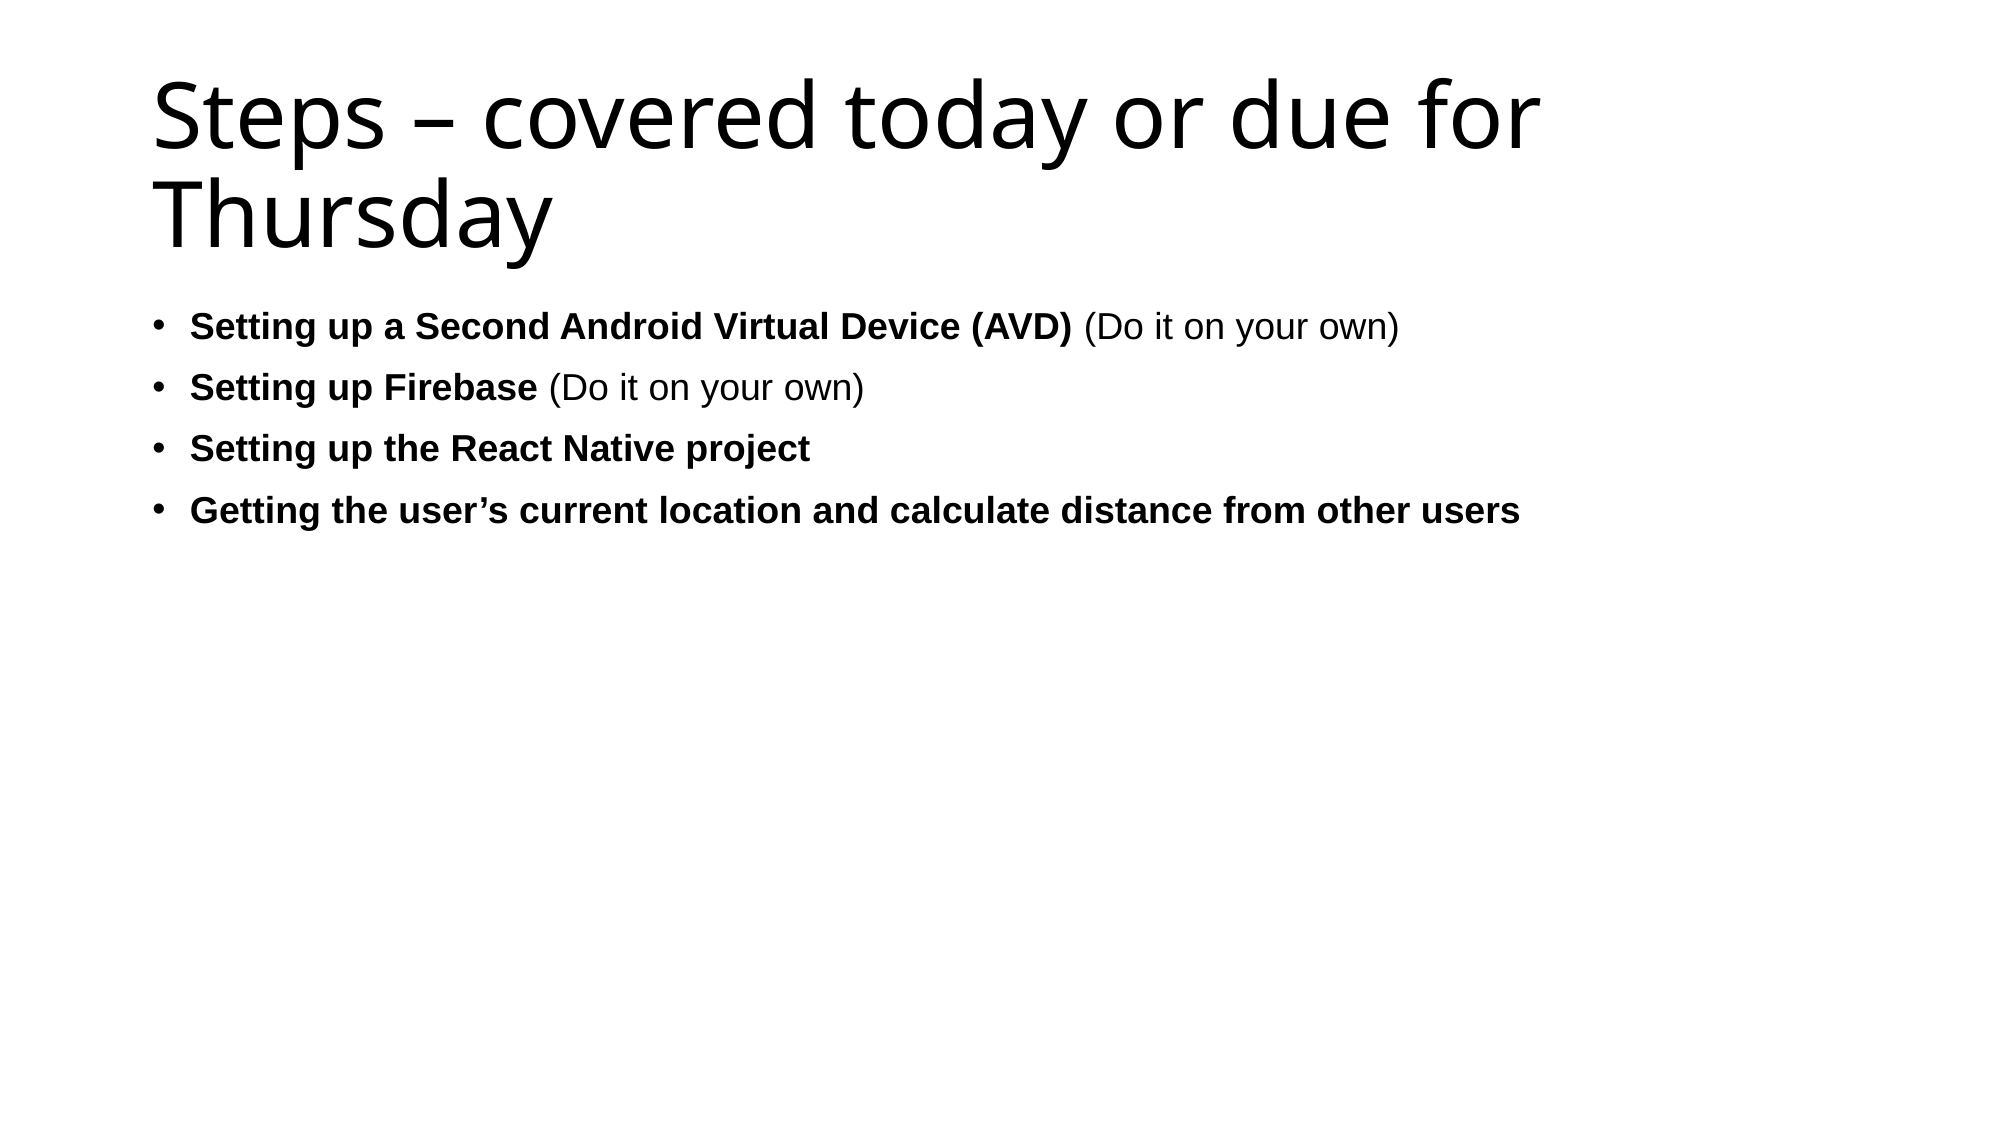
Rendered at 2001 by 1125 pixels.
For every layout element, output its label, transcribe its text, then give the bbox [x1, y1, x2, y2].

title Steps – covered today or due for Thursday [137, 59, 1863, 278]
list Setting up a Second Android Virtual Device (AVD) (Do it on your own) Setting up Firebase (Do it on your own) Setting up the React Native project Getting the user’s current location and calculate distance from other users [137, 299, 1863, 1014]
